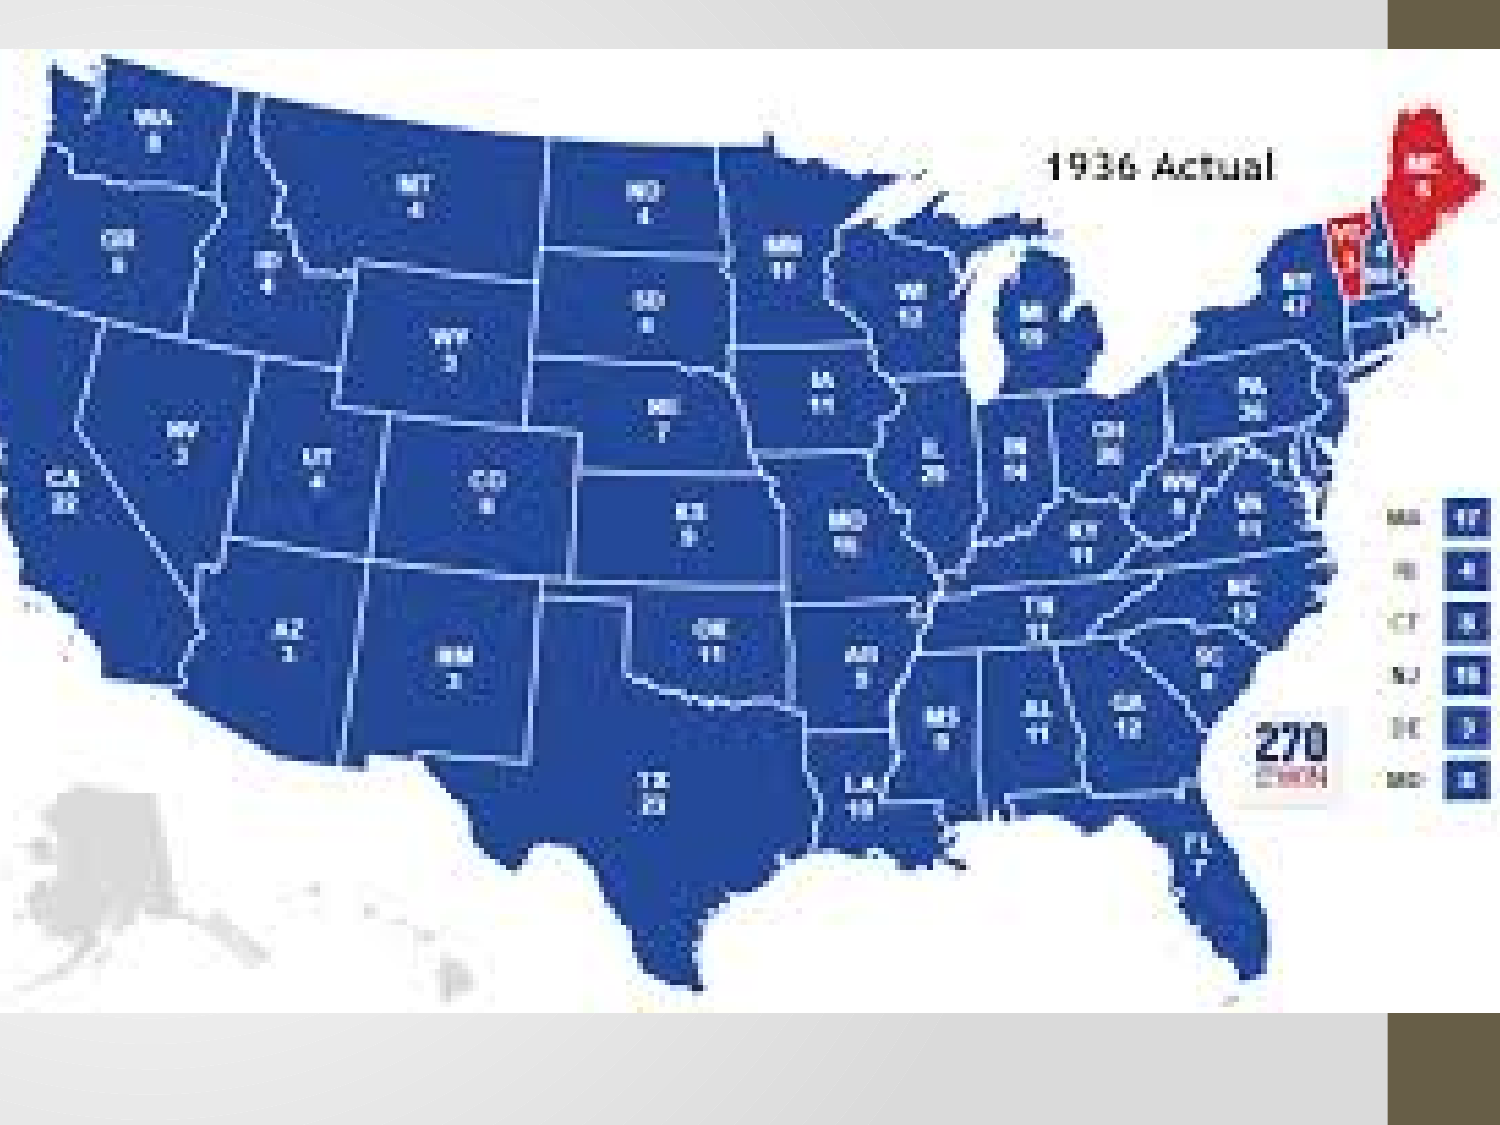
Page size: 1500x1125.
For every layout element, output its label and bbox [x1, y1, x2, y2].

picture [0, 49, 1500, 1013]
